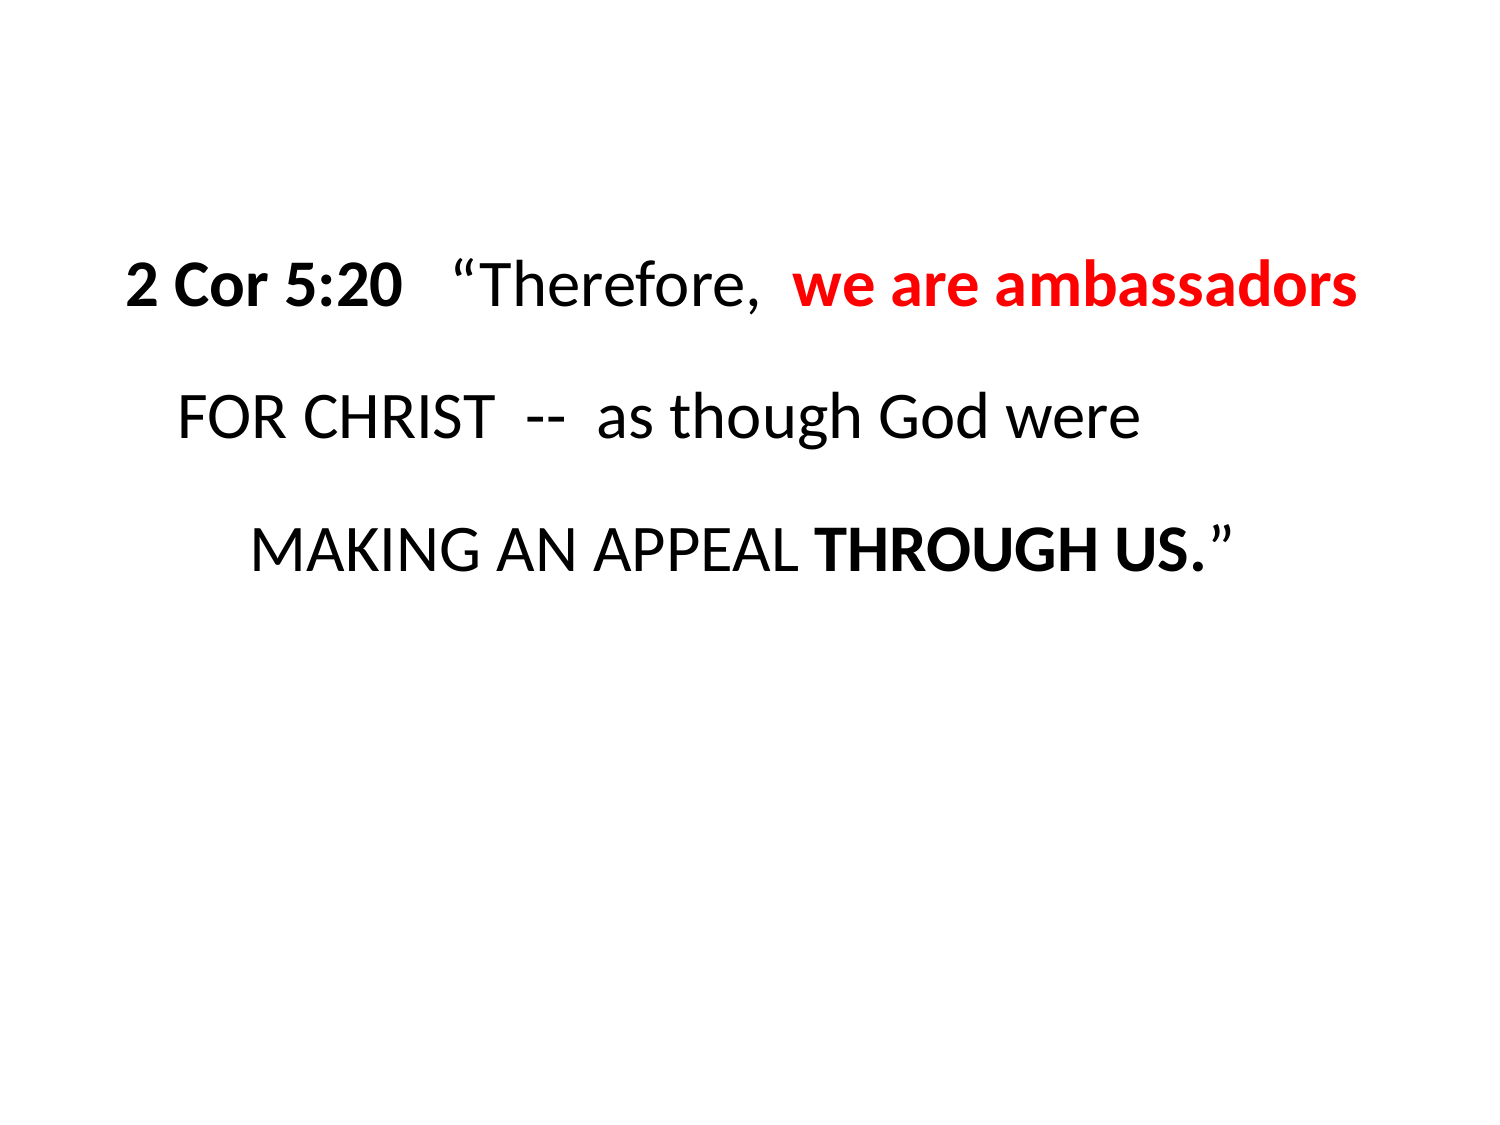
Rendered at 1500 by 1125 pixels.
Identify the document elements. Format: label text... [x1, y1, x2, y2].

list 2 Cor 5:20 “Therefore, we are ambassadors FOR CHRIST -- as though God were MAKING AN APPEAL THROUGH US.” [103, 62, 1397, 1029]
